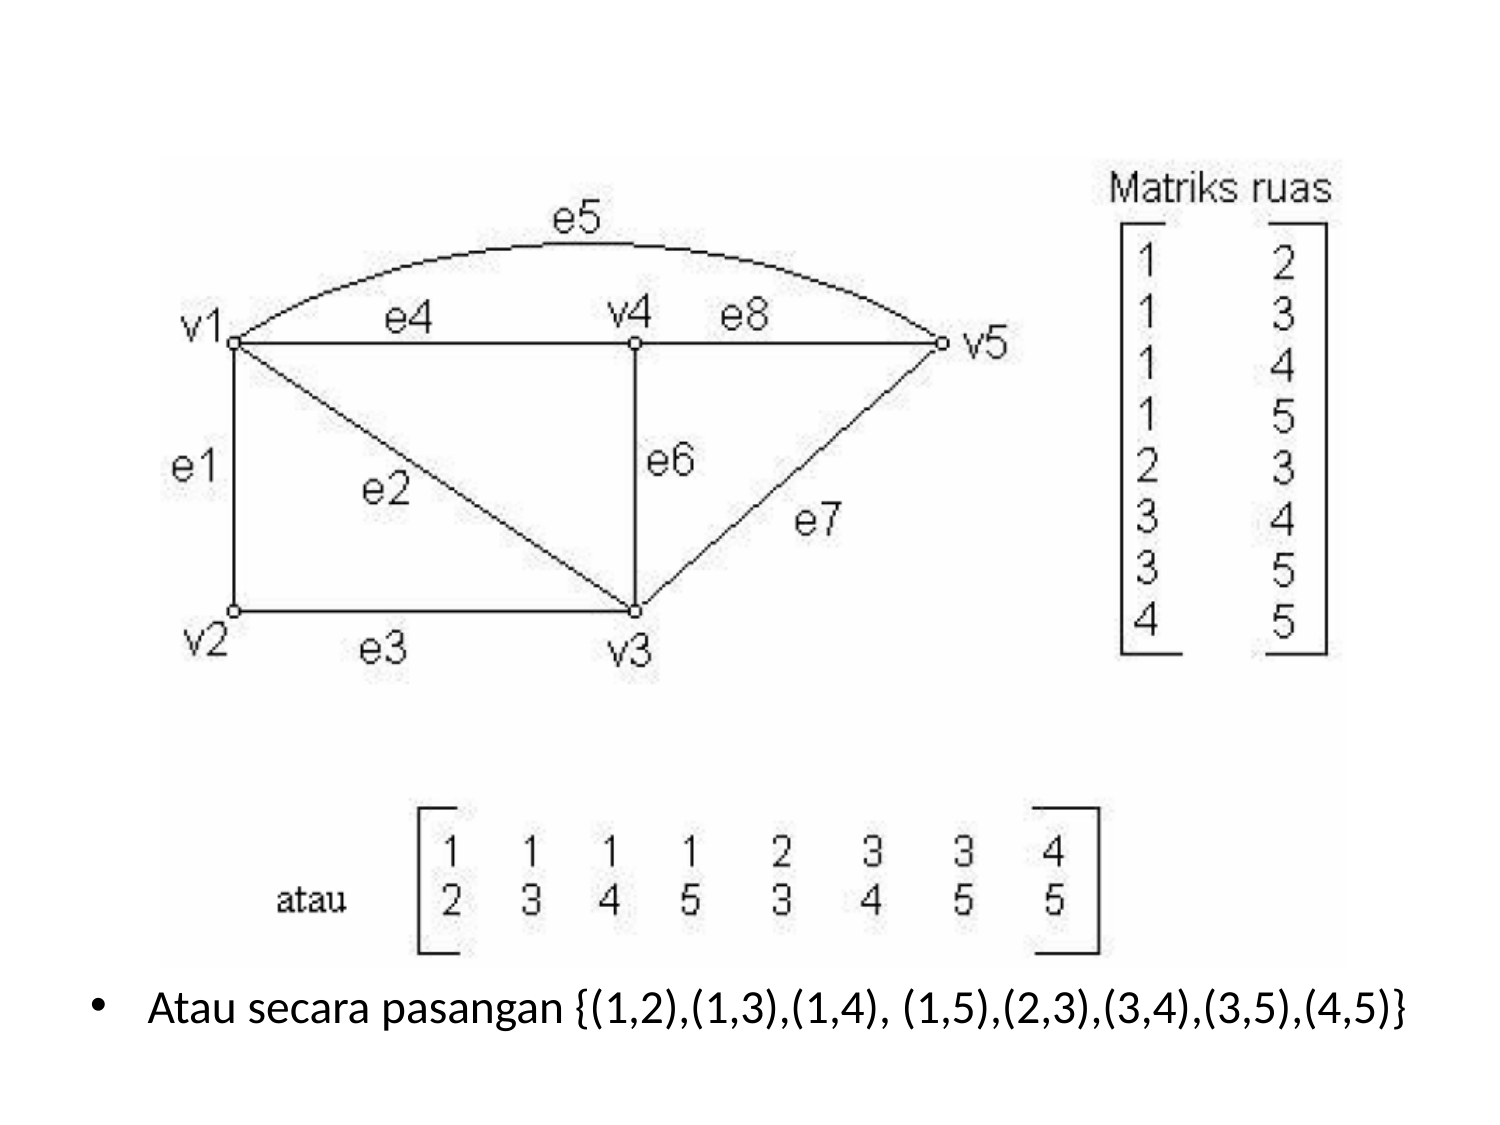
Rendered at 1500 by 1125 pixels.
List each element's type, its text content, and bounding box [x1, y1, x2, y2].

picture [152, 157, 1348, 968]
list Atau secara pasangan {(1,2),(1,3),(1,4), (1,5),(2,3),(3,4),(3,5),(4,5)} [75, 262, 1425, 1059]
